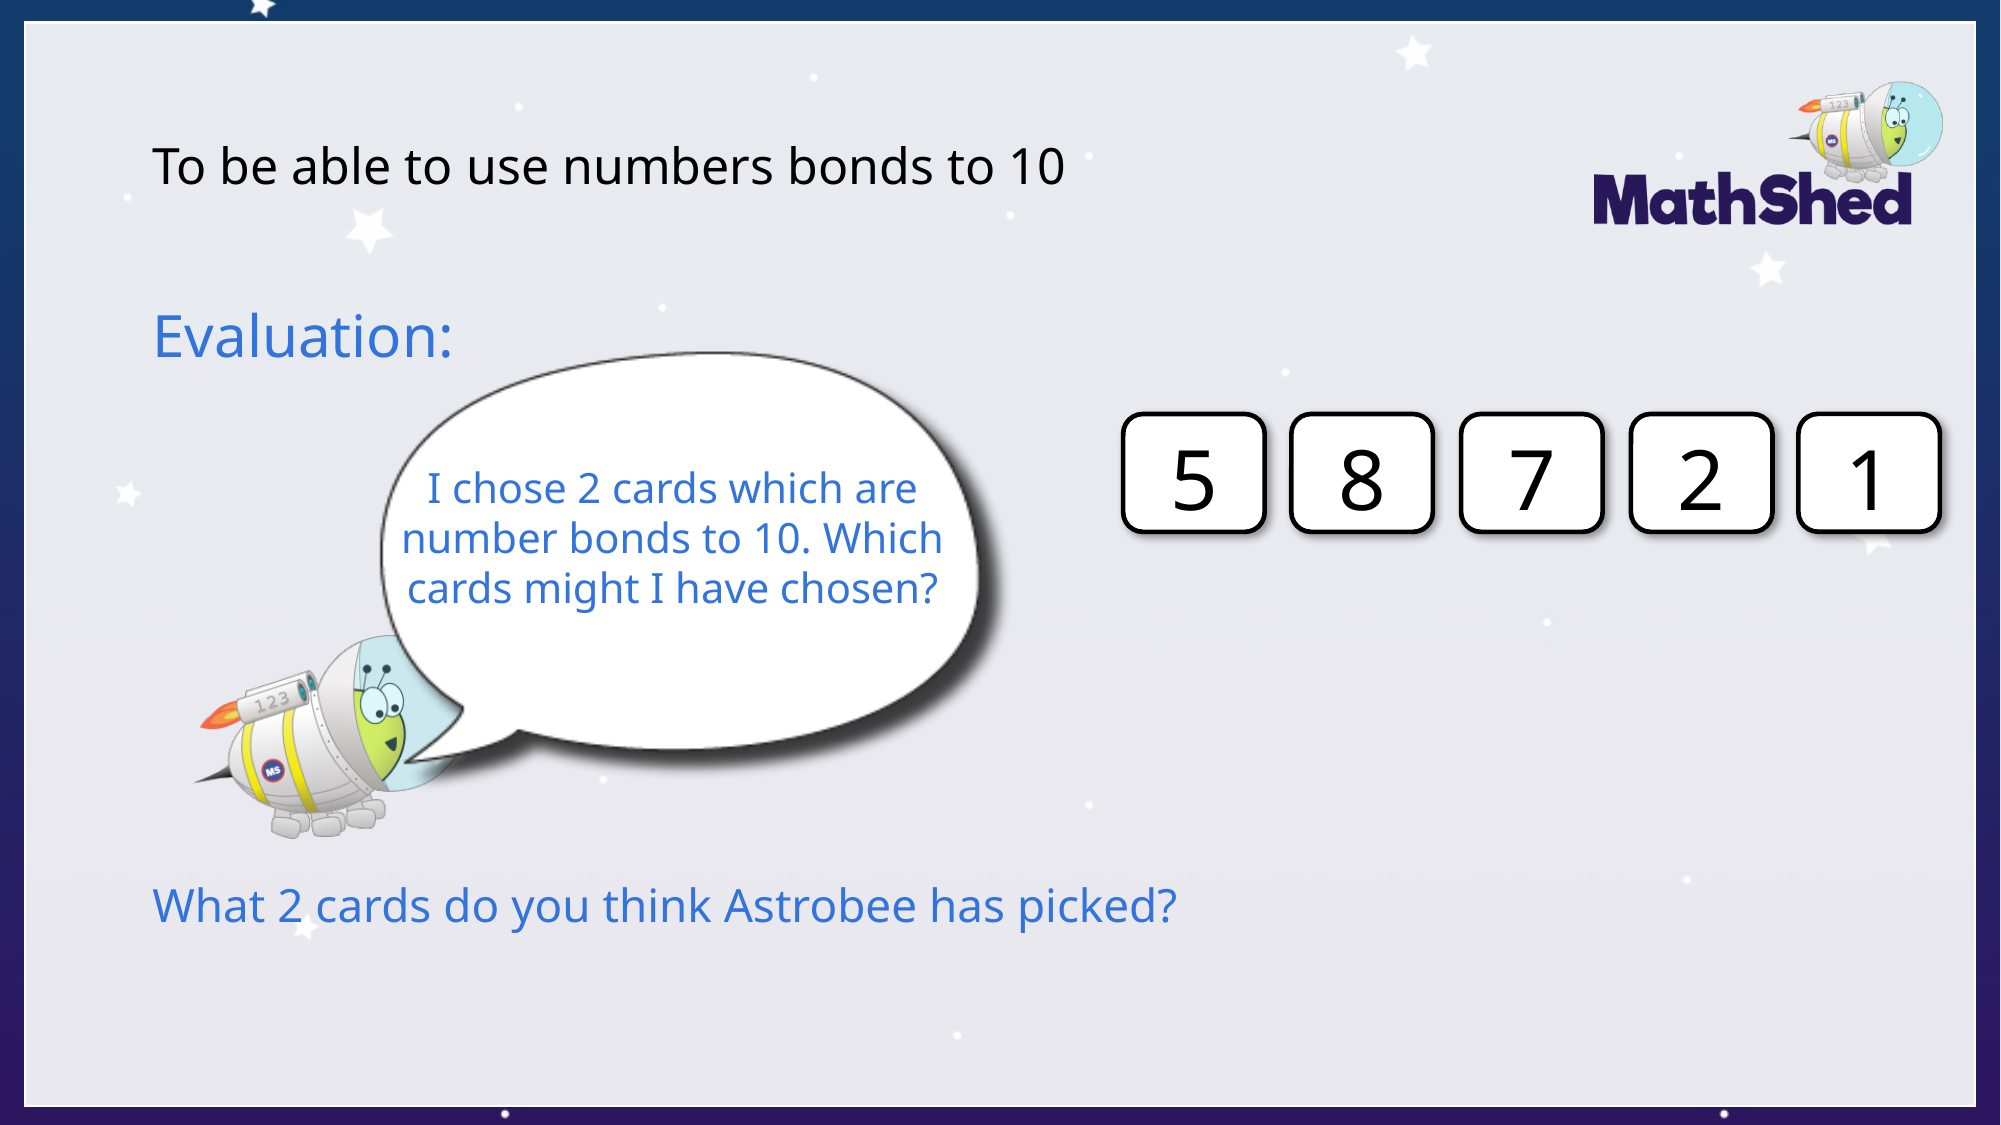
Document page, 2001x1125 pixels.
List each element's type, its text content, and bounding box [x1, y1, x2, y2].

text_box 5 [1122, 412, 1266, 533]
title To be able to use numbers bonds to 10 [137, 59, 1578, 278]
text_box 8 [1290, 412, 1434, 533]
list Evaluation: What 2 cards do you think Astrobee has picked? [137, 299, 1863, 1036]
text_box 7 [1460, 412, 1604, 533]
text_box 2 [1629, 412, 1774, 533]
text_box 1 [1797, 412, 1941, 533]
picture [0, 0, 2001, 1125]
